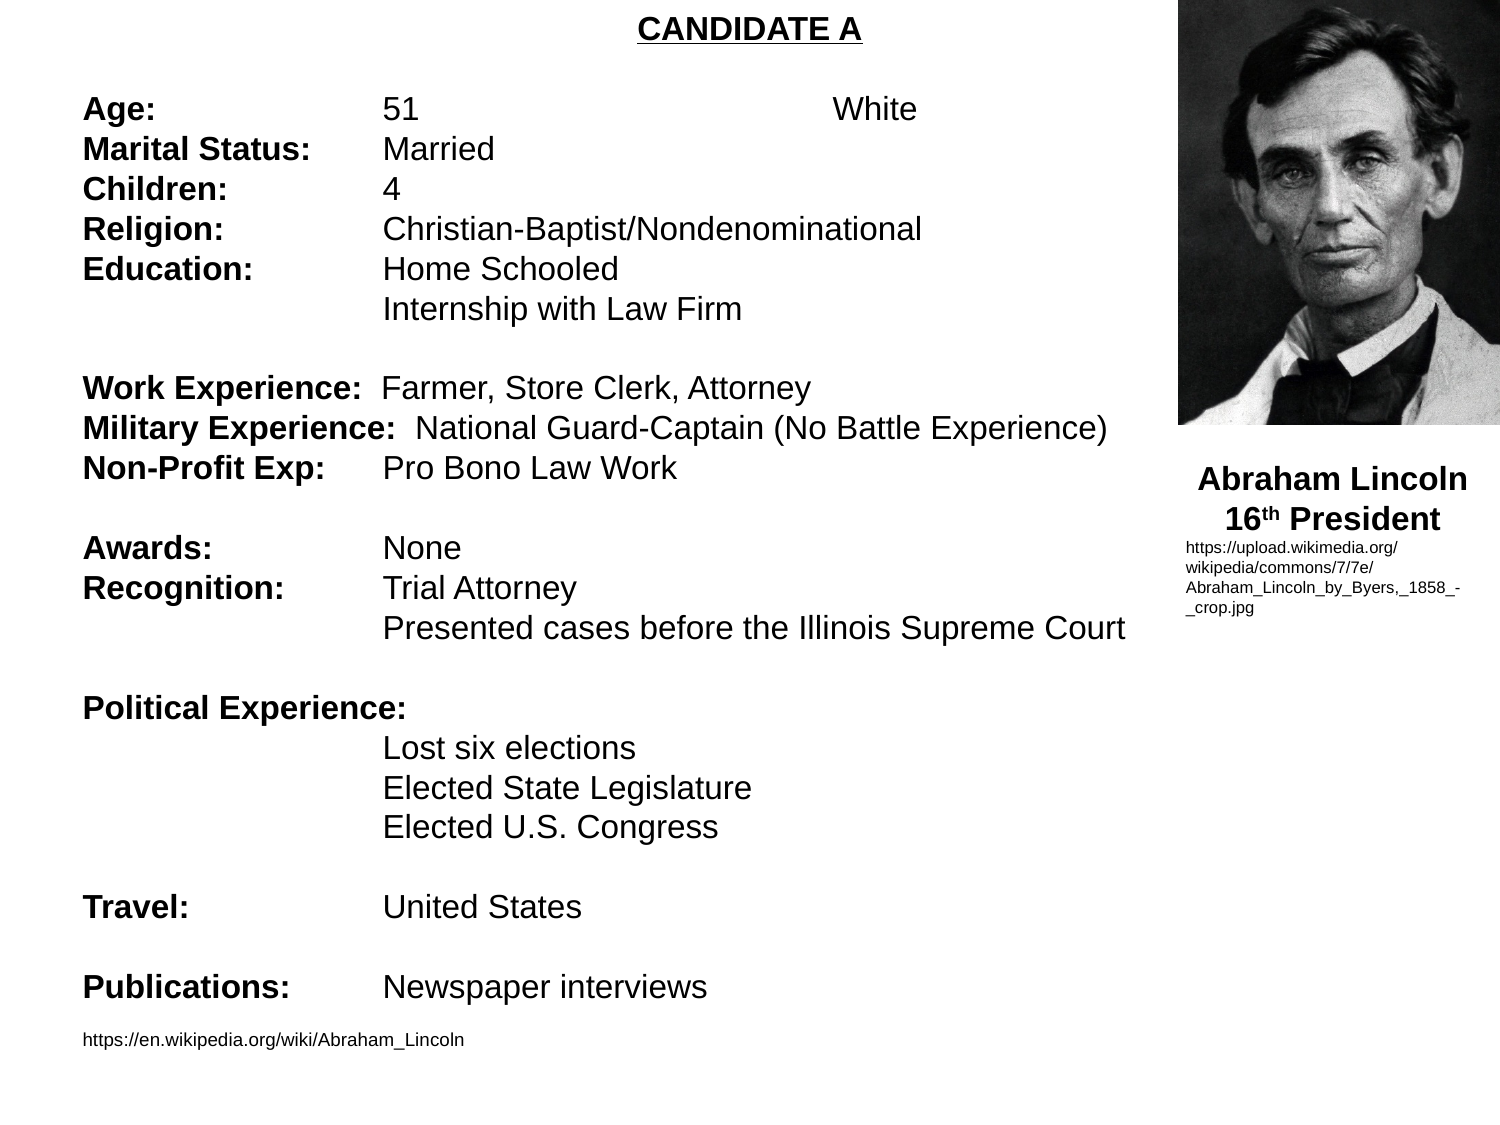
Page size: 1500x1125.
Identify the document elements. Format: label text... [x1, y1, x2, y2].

picture [1178, 0, 1500, 426]
text_box Abraham Lincoln 16th President https://upload.wikimedia.org/wikipedia/commons/7/7e/Abraham_Lincoln_by_Byers,_1858_-_crop.jpg [1178, 449, 1488, 625]
text_box CANDIDATE A Age: 51 White Marital Status: Married Children: 4 Religion: Christian-Baptist/Nondenominational Education: Home Schooled Internship with Law Firm Work Experience: Farmer, Store Clerk, Attorney Military Experience: National Guard-Captain (No Battle Experience) Non-Profit Exp: Pro Bono Law Work Awards: None Recognition: Trial Attorney Presented cases before the Illinois Supreme Court Political Experience: Lost six elections Elected State Legislature Elected U.S. Congress Travel: United States Publications: Newspaper interviews https://en.wikipedia.org/wiki/Abraham_Lincoln [74, 0, 1425, 1058]
